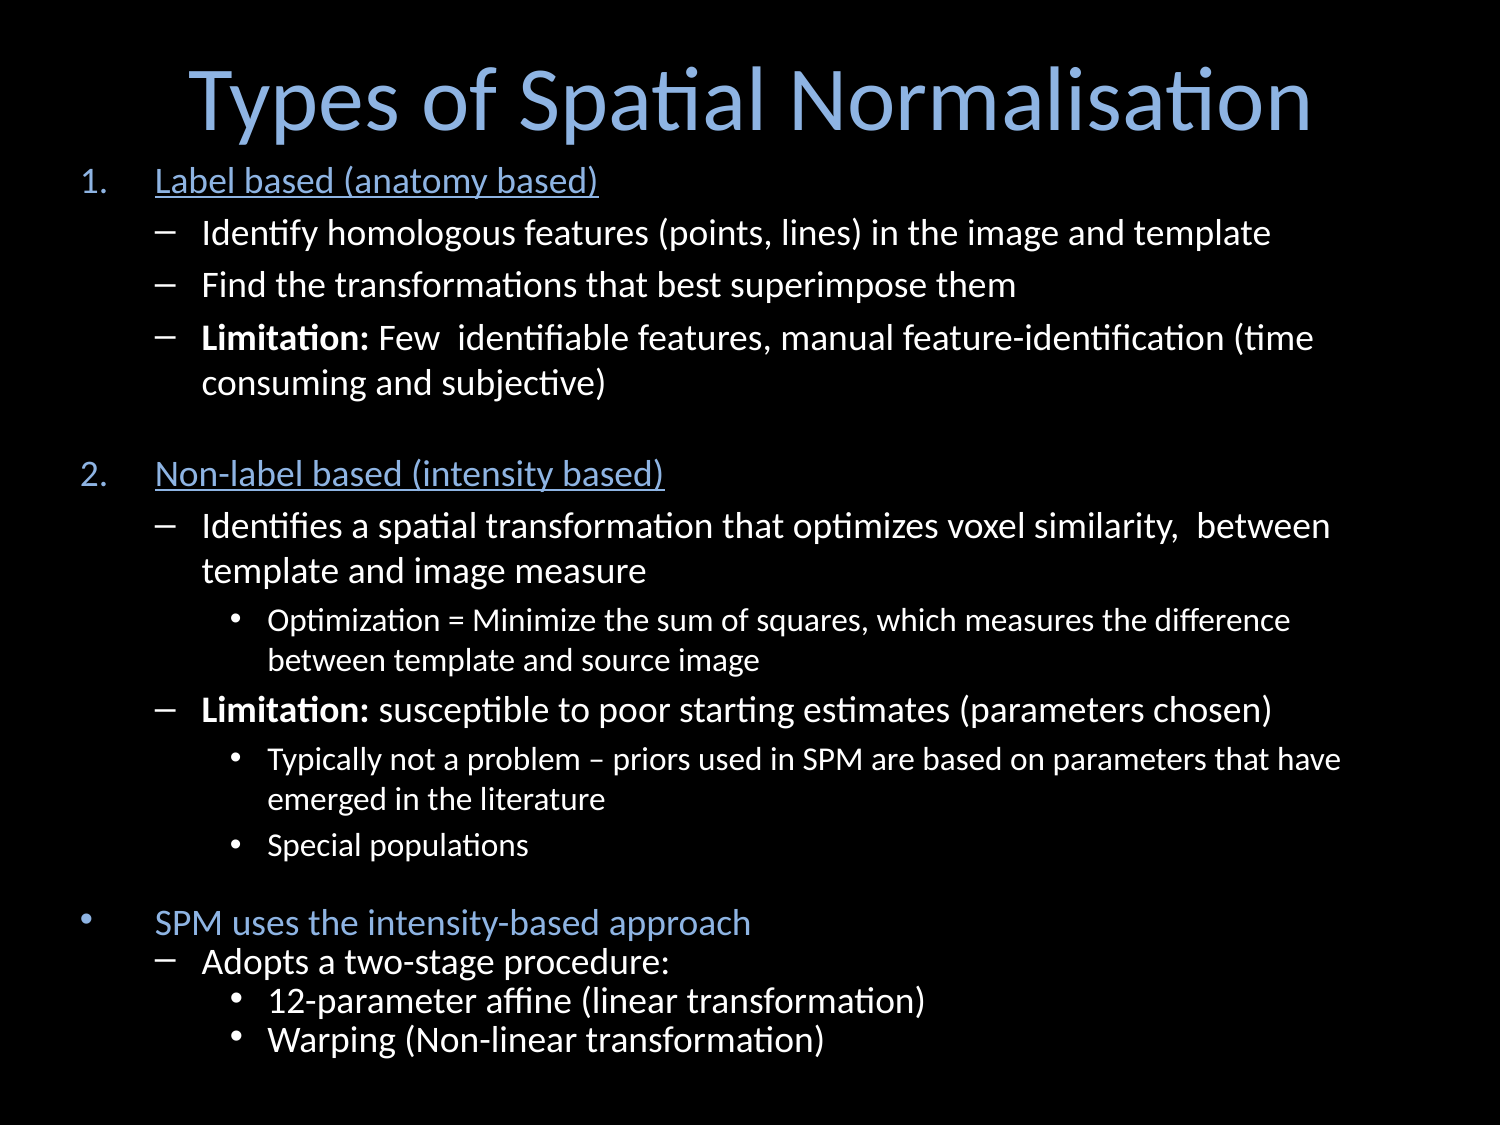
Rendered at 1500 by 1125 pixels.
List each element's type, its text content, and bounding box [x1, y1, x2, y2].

title Types of Spatial Normalisation [76, 0, 1427, 188]
list Label based (anatomy based) Identify homologous features (points, lines) in the image and template Find the transformations that best superimpose them Limitation: Few identifiable features, manual feature-identification (time consuming and subjective) Non-label based (intensity based) Identifies a spatial transformation that optimizes voxel similarity, between template and image measure Optimization = Minimize the sum of squares, which measures the difference between template and source image Limitation: susceptible to poor starting estimates (parameters chosen) Typically not a problem – priors used in SPM are based on parameters that have emerged in the literature Special populations SPM uses the intensity-based approach Adopts a two-stage procedure: 12-parameter affine (linear transformation) Warping (Non-linear transformation) [64, 160, 1412, 1012]
